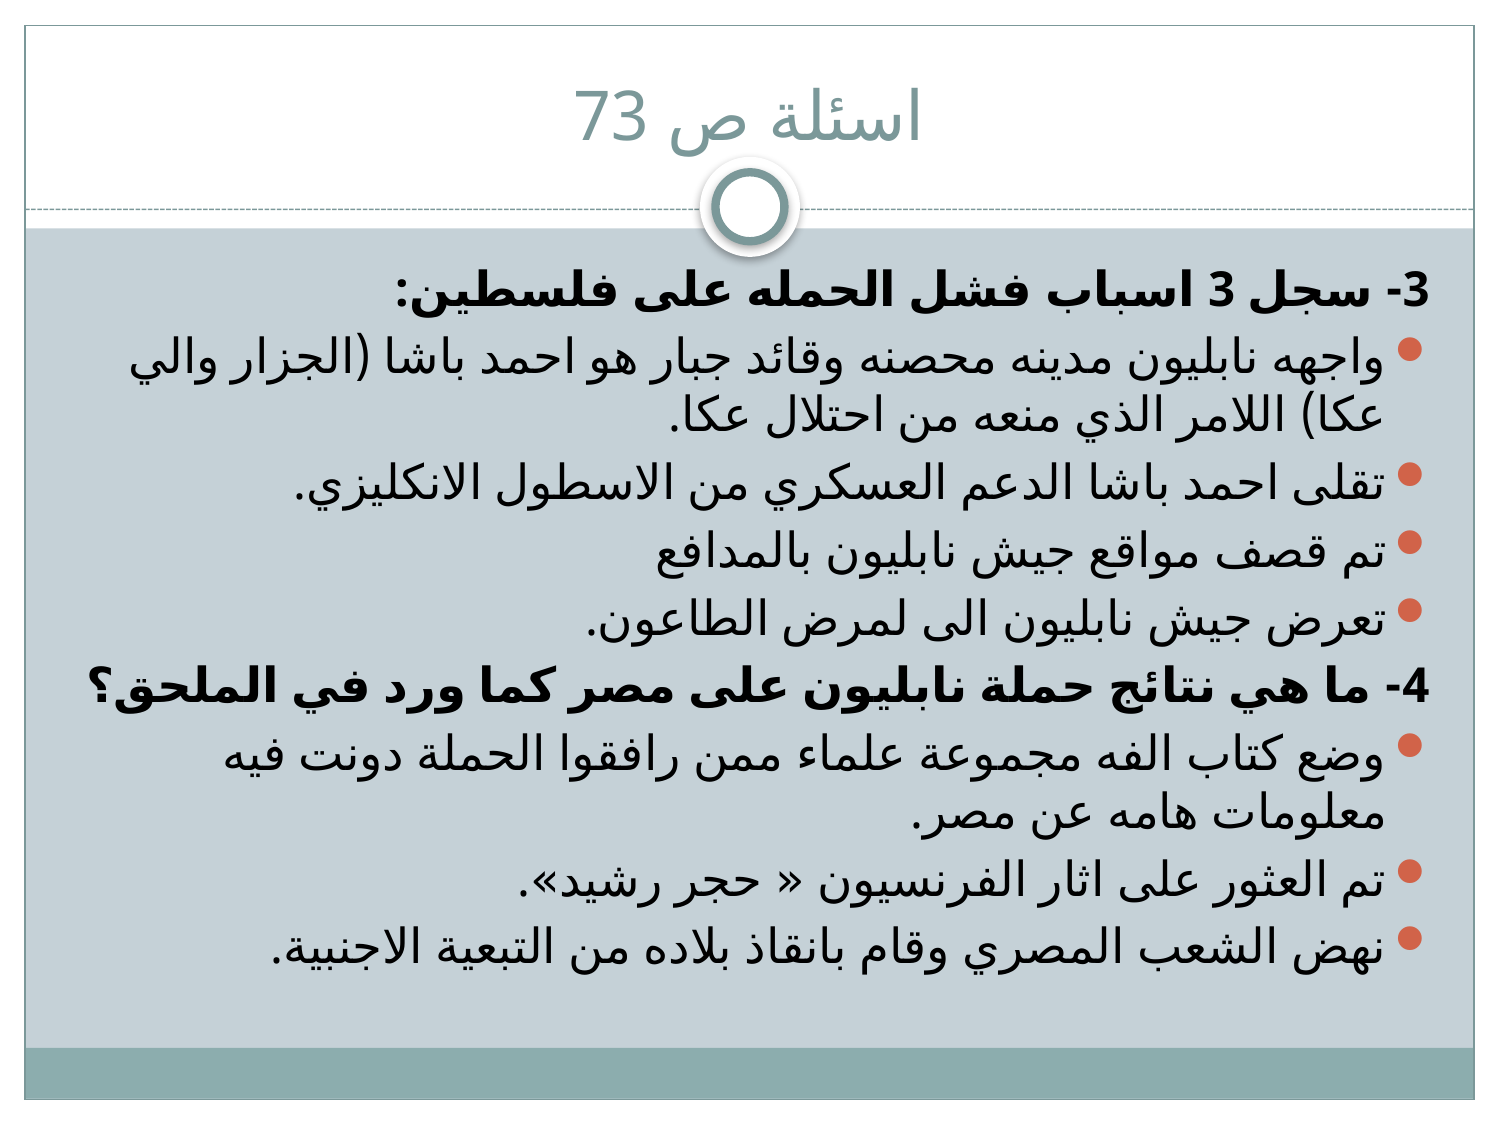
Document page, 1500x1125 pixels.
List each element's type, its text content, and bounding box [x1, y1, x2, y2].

title اسئلة ص 73 [49, 37, 1450, 162]
list 3- سجل 3 اسباب فشل الحمله على فلسطين: واجهه نابليون مدينه محصنه وقائد جبار هو احمد باشا (الجزار والي عكا) اللامر الذي منعه من احتلال عكا. تقلى احمد باشا الدعم العسكري من الاسطول الانكليزي. تم قصف مواقع جيش نابليون بالمدافع تعرض جيش نابليون الى لمرض الطاعون. 4- ما هي نتائج حملة نابليون على مصر كما ورد في الملحق؟ وضع كتاب الفه مجموعة علماء ممن رافقوا الحملة دونت فيه معلومات هامه عن مصر. تم العثور على اثار الفرنسيون « حجر رشيد». نهض الشعب المصري وقام بانقاذ بلاده من التبعية الاجنبية. [49, 250, 1445, 1001]
